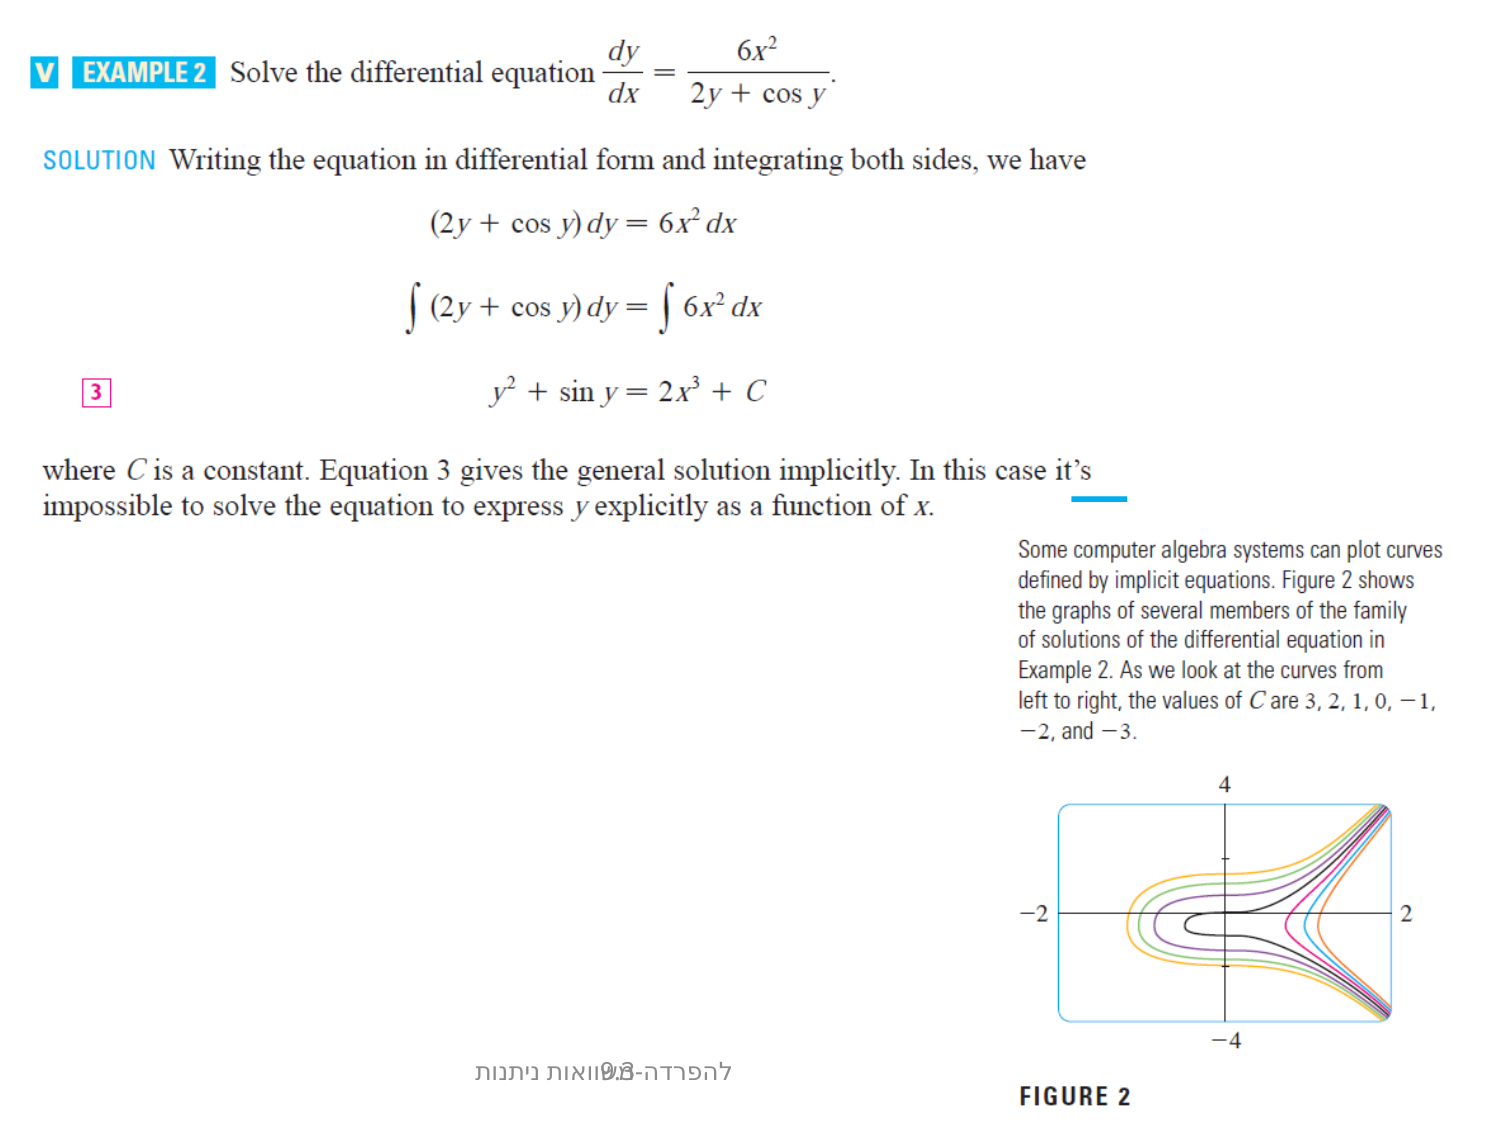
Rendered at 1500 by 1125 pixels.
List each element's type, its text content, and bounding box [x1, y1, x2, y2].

picture [5, 17, 1461, 1125]
footer 9.3-משוואות ניתנות להפרדה [512, 1042, 944, 1103]
